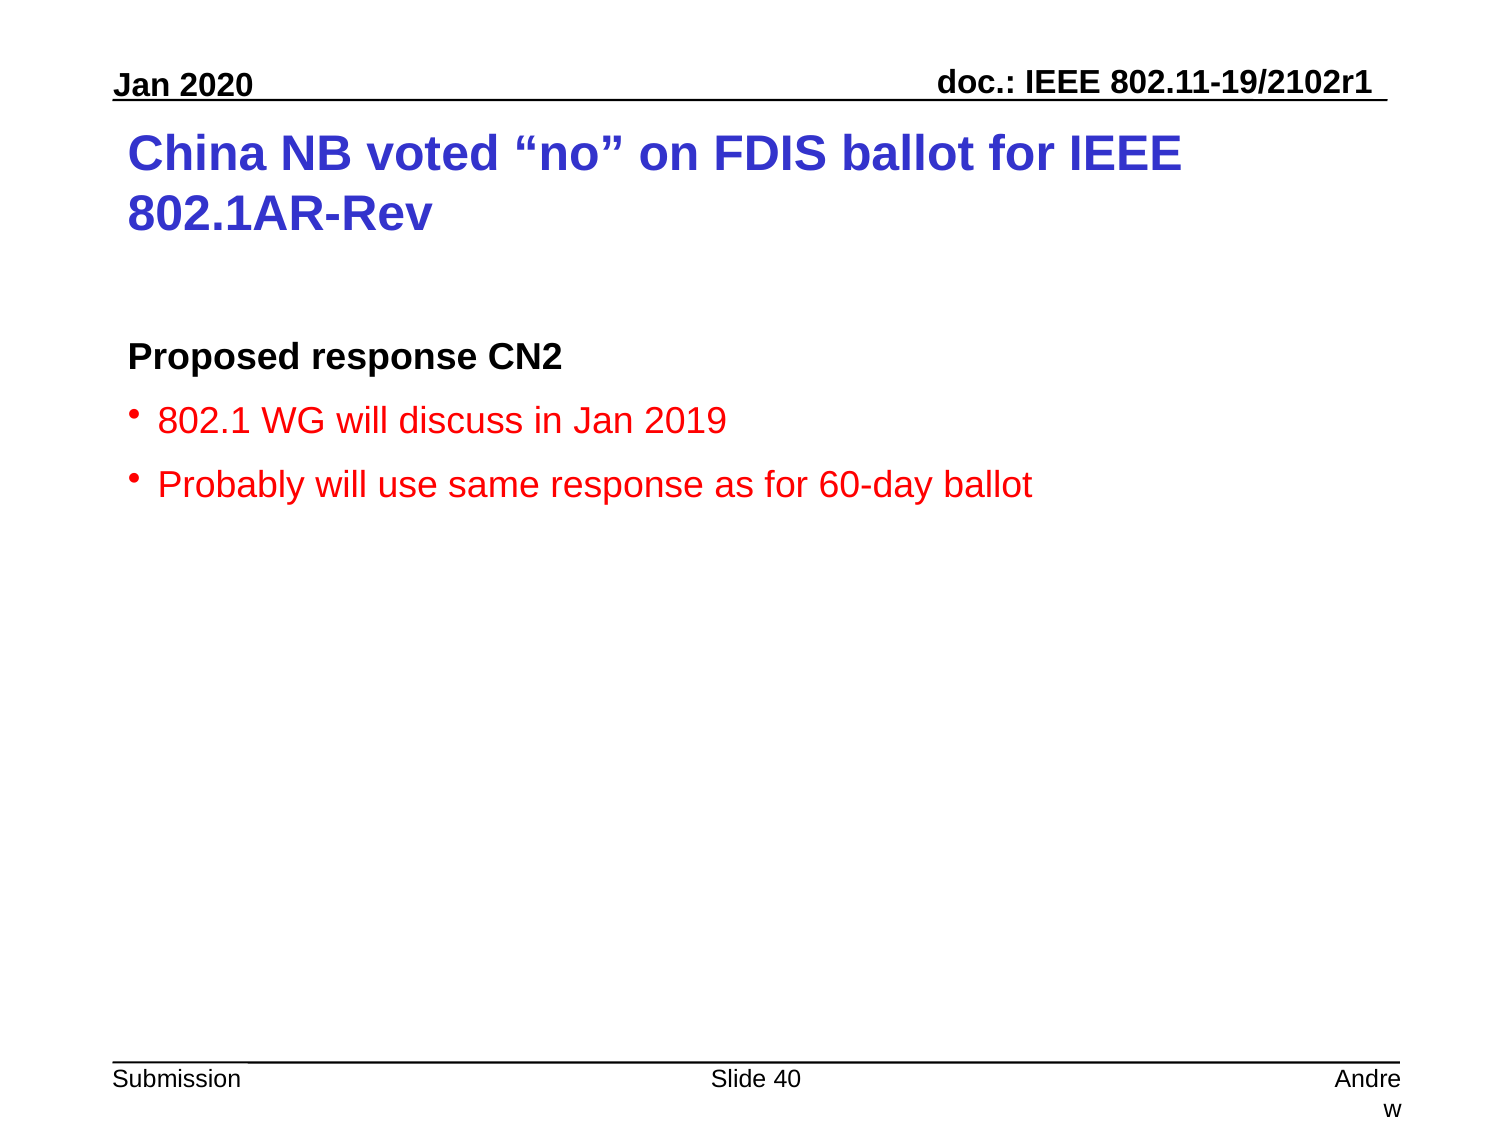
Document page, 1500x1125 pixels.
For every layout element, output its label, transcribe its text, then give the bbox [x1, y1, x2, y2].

title China NB voted “no” on FDIS ballot for IEEE 802.1AR-Rev [112, 112, 1388, 288]
footer Andrew Myles, Cisco [1320, 1061, 1402, 1093]
list Proposed response CN2 802.1 WG will discuss in Jan 2019 Probably will use same response as for 60-day ballot [112, 324, 1388, 1000]
slide_number Slide 40 [709, 1061, 803, 1093]
